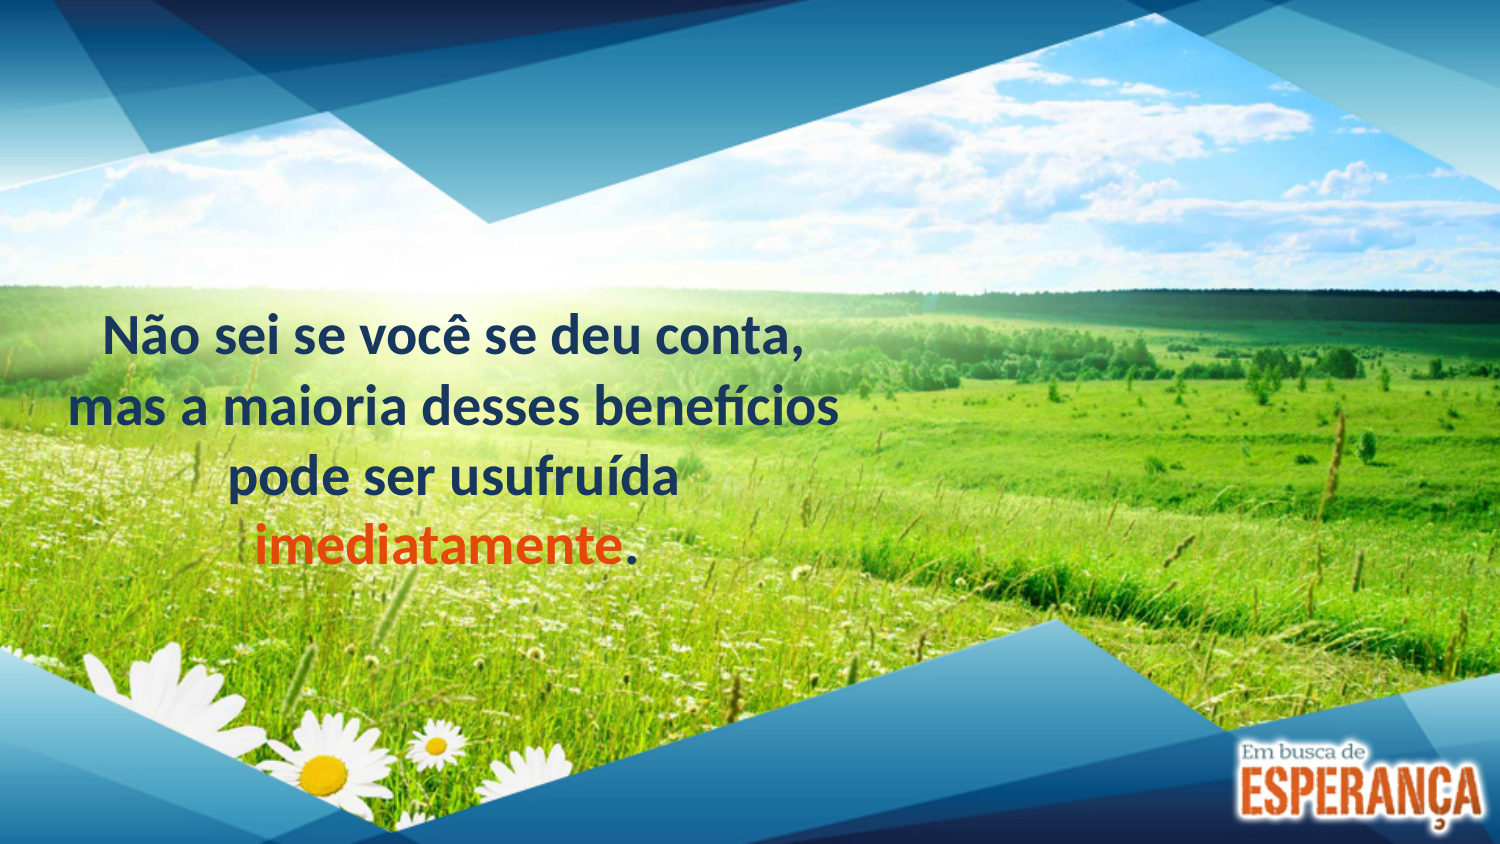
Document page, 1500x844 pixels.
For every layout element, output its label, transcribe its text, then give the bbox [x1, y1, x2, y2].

text_box Não sei se você se deu conta, mas a maioria desses benefícios pode ser usufruída imediatamente. [41, 289, 867, 584]
picture [0, 0, 1500, 844]
